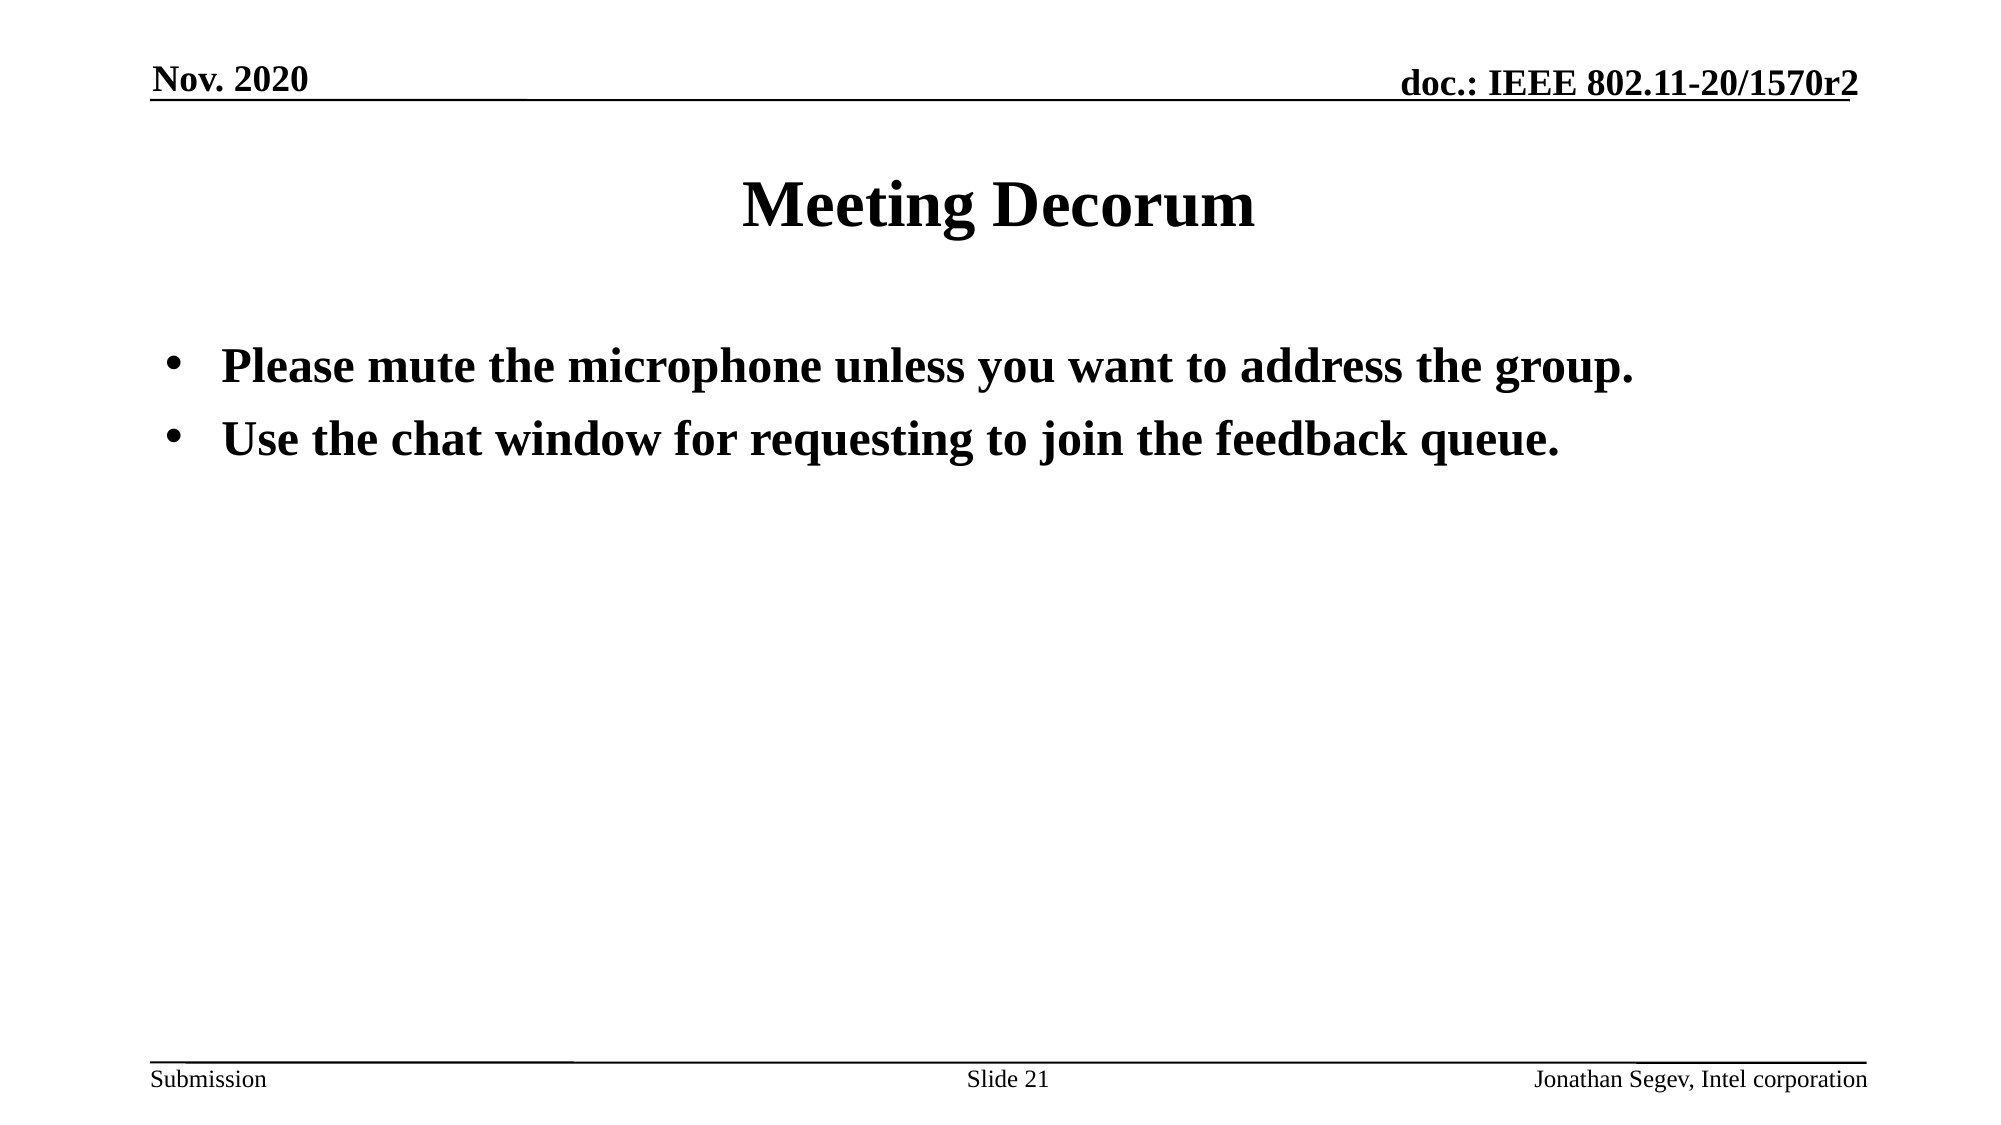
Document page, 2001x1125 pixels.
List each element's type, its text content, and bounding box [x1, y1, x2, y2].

title Meeting Decorum [149, 112, 1850, 288]
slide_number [152, 54, 563, 100]
list Please mute the microphone unless you want to address the group. Use the chat window for requesting to join the feedback queue. [149, 324, 1850, 1000]
footer Jonathan Segev, Intel corporation [1171, 1061, 1869, 1093]
slide_number Slide 21 [950, 1061, 1067, 1123]
